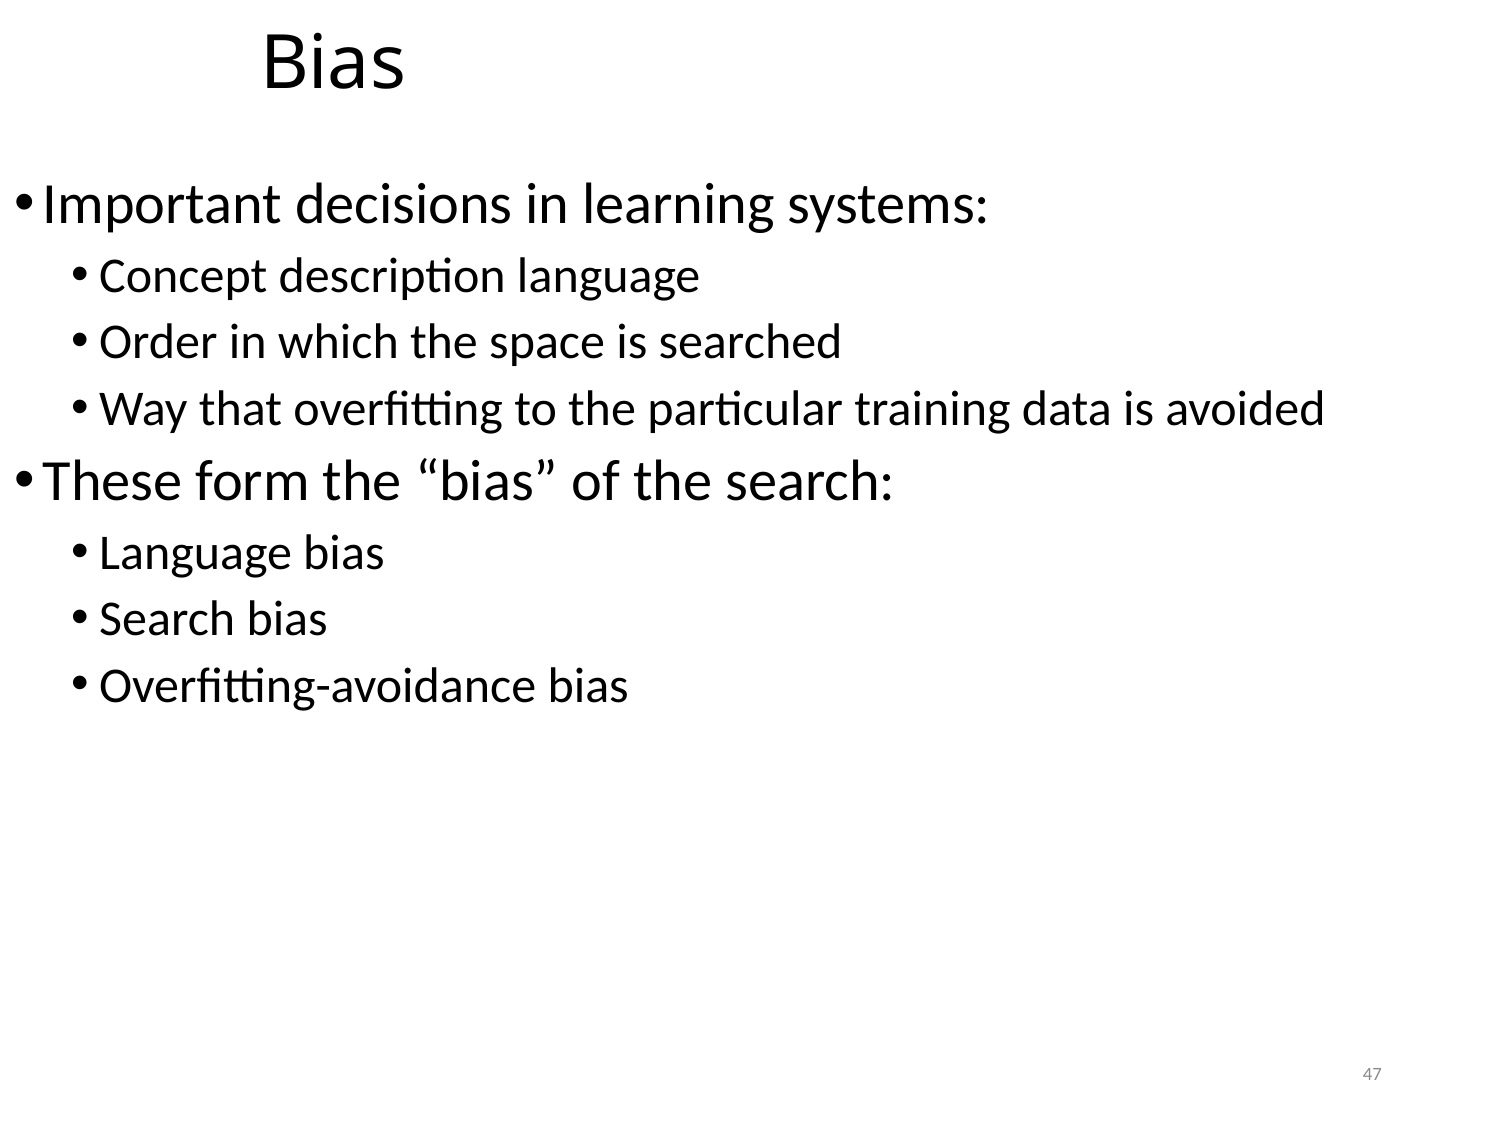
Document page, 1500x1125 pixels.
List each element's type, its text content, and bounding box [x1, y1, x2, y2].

title Bias [245, 0, 1500, 159]
slide_number 47 [1059, 1042, 1397, 1103]
list Important decisions in learning systems: Concept description language Order in which the space is searched Way that overfitting to the particular training data is avoided These form the “bias” of the search: Language bias Search bias Overfitting-avoidance bias [0, 166, 1441, 819]
